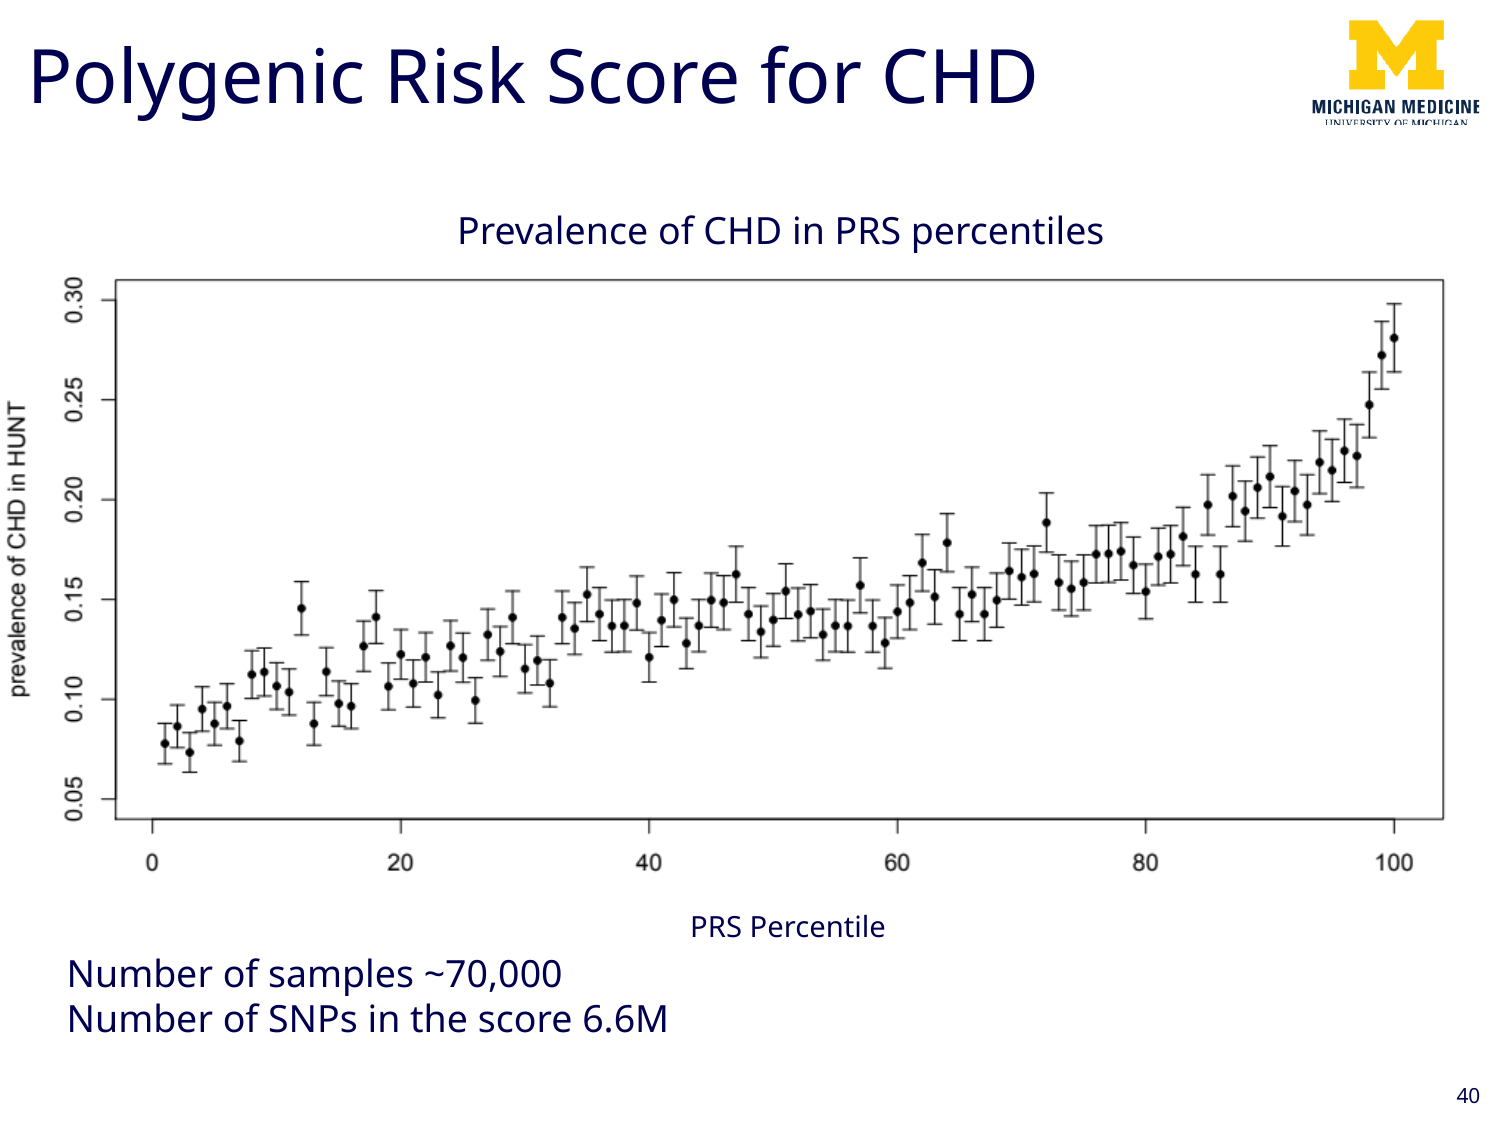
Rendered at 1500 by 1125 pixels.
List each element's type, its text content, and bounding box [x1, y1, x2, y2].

text_box Number of samples ~70,000 Number of SNPs in the score 6.6M [51, 969, 685, 1048]
picture [1312, 20, 1480, 126]
title Polygenic Risk Score for CHD [12, 4, 1500, 143]
slide_number 40 [1433, 1067, 1500, 1125]
picture [0, 164, 1500, 961]
